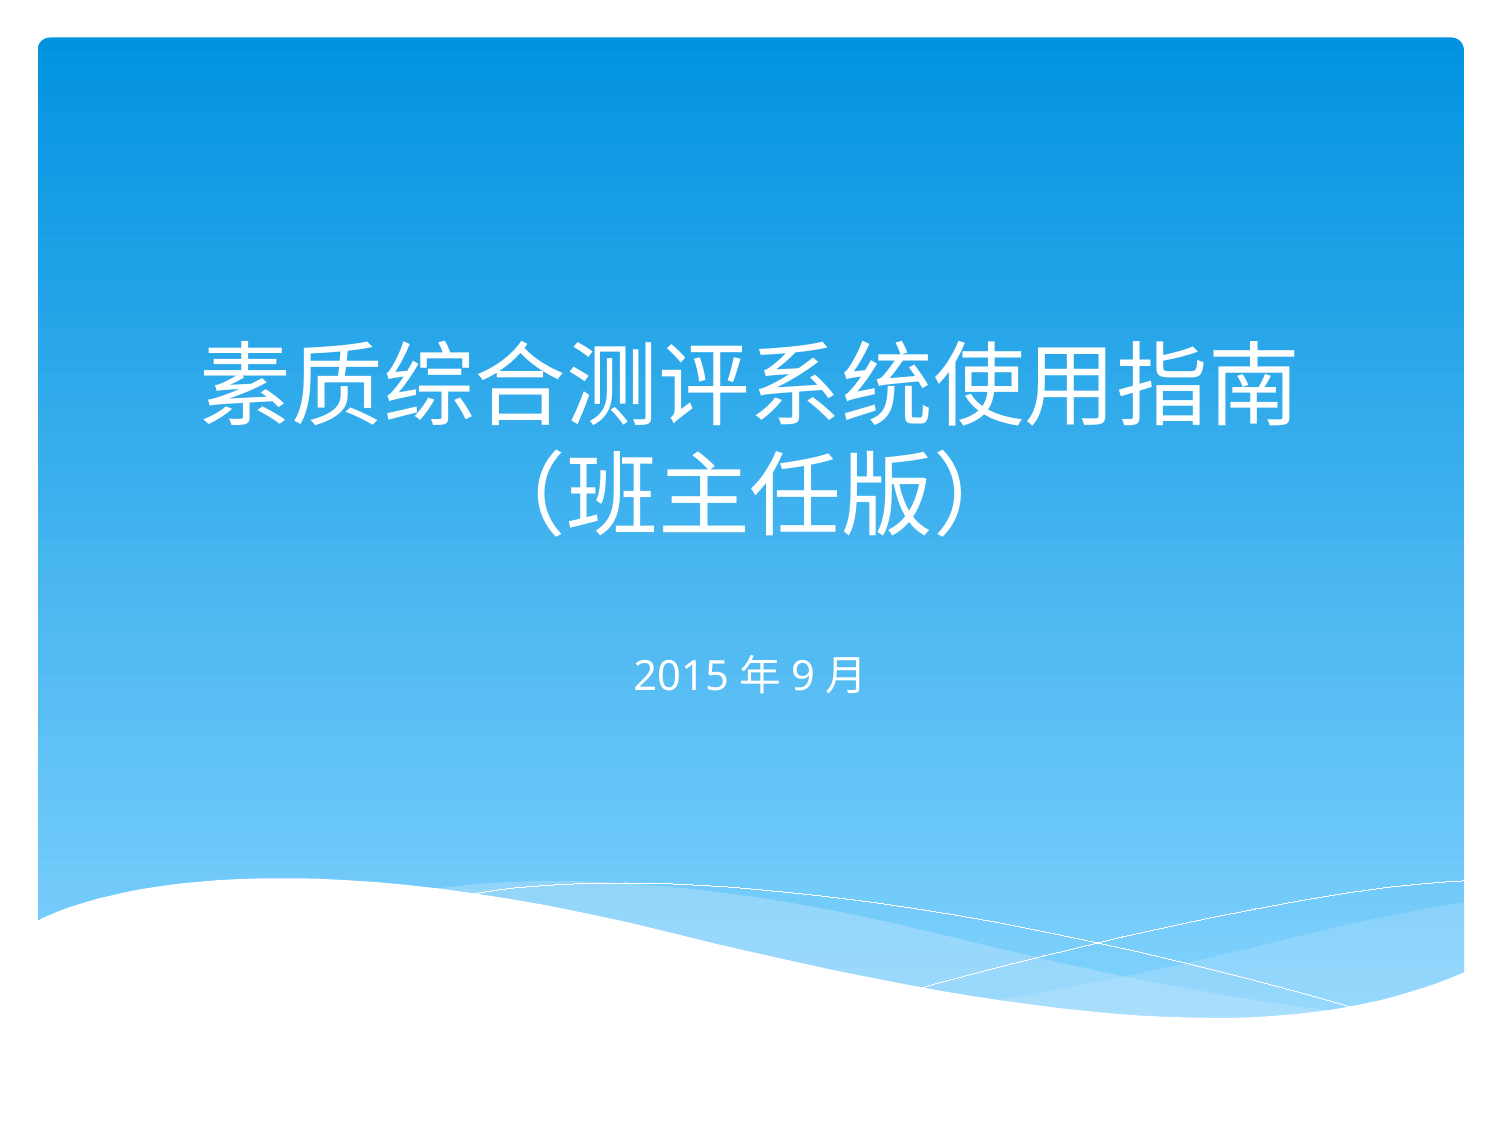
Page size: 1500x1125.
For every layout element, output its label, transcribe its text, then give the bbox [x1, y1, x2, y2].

subtitle 2015年9月 [225, 583, 1275, 825]
title 素质综合测评系统使用指南 （班主任版） [112, 262, 1388, 555]
